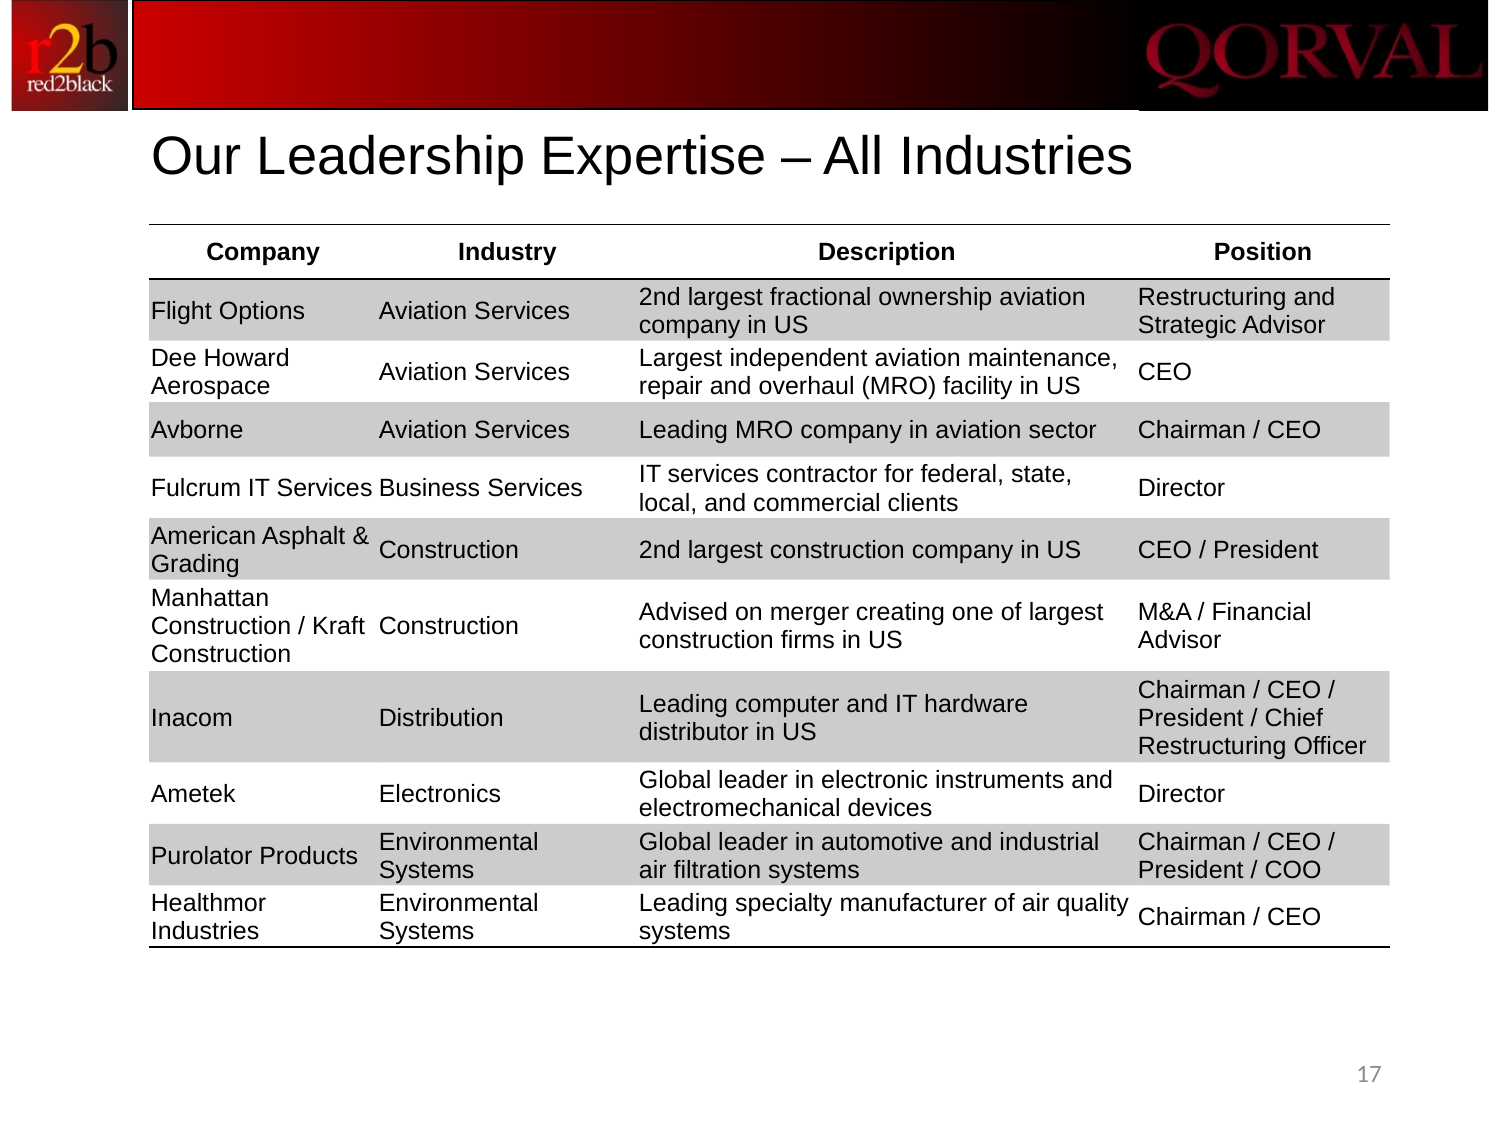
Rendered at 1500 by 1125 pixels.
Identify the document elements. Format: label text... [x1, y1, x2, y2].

table_cell Construction [377, 518, 637, 580]
table_cell 2nd largest construction company in US [637, 518, 1136, 580]
table_cell Environmental Systems [377, 824, 637, 885]
table_cell Leading specialty manufacturer of air quality systems [637, 885, 1136, 946]
text_box Our Leadership Expertise – All Industries [136, 112, 1364, 193]
table_cell Chairman / CEO / President / COO [1136, 824, 1390, 885]
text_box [11, 0, 1489, 111]
table_cell Environmental Systems [377, 885, 637, 946]
table_cell Distribution [377, 671, 637, 762]
table_header Description [637, 225, 1136, 278]
table_cell Director [1136, 762, 1390, 824]
table_cell Ametek [149, 762, 377, 824]
table_cell Construction [377, 580, 637, 671]
table_cell CEO [1136, 341, 1390, 402]
table_header Position [1136, 225, 1390, 278]
table_cell 2nd largest fractional ownership aviation company in US [637, 280, 1136, 341]
table_cell Leading computer and IT hardware distributor in US [637, 671, 1136, 762]
table_cell CEO / President [1136, 518, 1390, 580]
table_cell Aviation Services [377, 402, 637, 457]
table_cell IT services contractor for federal, state, local, and commercial clients [637, 457, 1136, 518]
table_header Company [149, 225, 377, 278]
table_cell Purolator Products [149, 824, 377, 885]
table_cell Restructuring and Strategic Advisor [1136, 280, 1390, 341]
table_cell Largest independent aviation maintenance, repair and overhaul (MRO) facility in US [637, 341, 1136, 402]
table_cell Leading MRO company in aviation sector [637, 402, 1136, 457]
table_cell Global leader in electronic instruments and electromechanical devices [637, 762, 1136, 824]
table_cell American Asphalt & Grading [149, 518, 377, 580]
table_cell Healthmor Industries [149, 885, 377, 946]
table_cell Fulcrum IT Services [149, 457, 377, 518]
table_cell Aviation Services [377, 341, 637, 402]
table_cell Chairman / CEO [1136, 885, 1390, 946]
table_cell Flight Options [149, 280, 377, 341]
slide_number 16 [1059, 1042, 1397, 1103]
table_cell Global leader in automotive and industrial air filtration systems [637, 824, 1136, 885]
table_cell Electronics [377, 762, 637, 824]
table_cell Manhattan Construction / Kraft Construction [149, 580, 377, 671]
table_cell Inacom [149, 671, 377, 762]
table_cell Business Services [377, 457, 637, 518]
table_cell Director [1136, 457, 1390, 518]
table_cell Avborne [149, 402, 377, 457]
table_cell Advised on merger creating one of largest construction firms in US [637, 580, 1136, 671]
table_header Industry [377, 225, 637, 278]
table_cell Chairman / CEO [1136, 402, 1390, 457]
table_cell Dee Howard Aerospace [149, 341, 377, 402]
table_cell Chairman / CEO / President / Chief Restructuring Officer [1136, 671, 1390, 762]
table_cell M&A / Financial Advisor [1136, 580, 1390, 671]
table_cell Aviation Services [377, 280, 637, 341]
